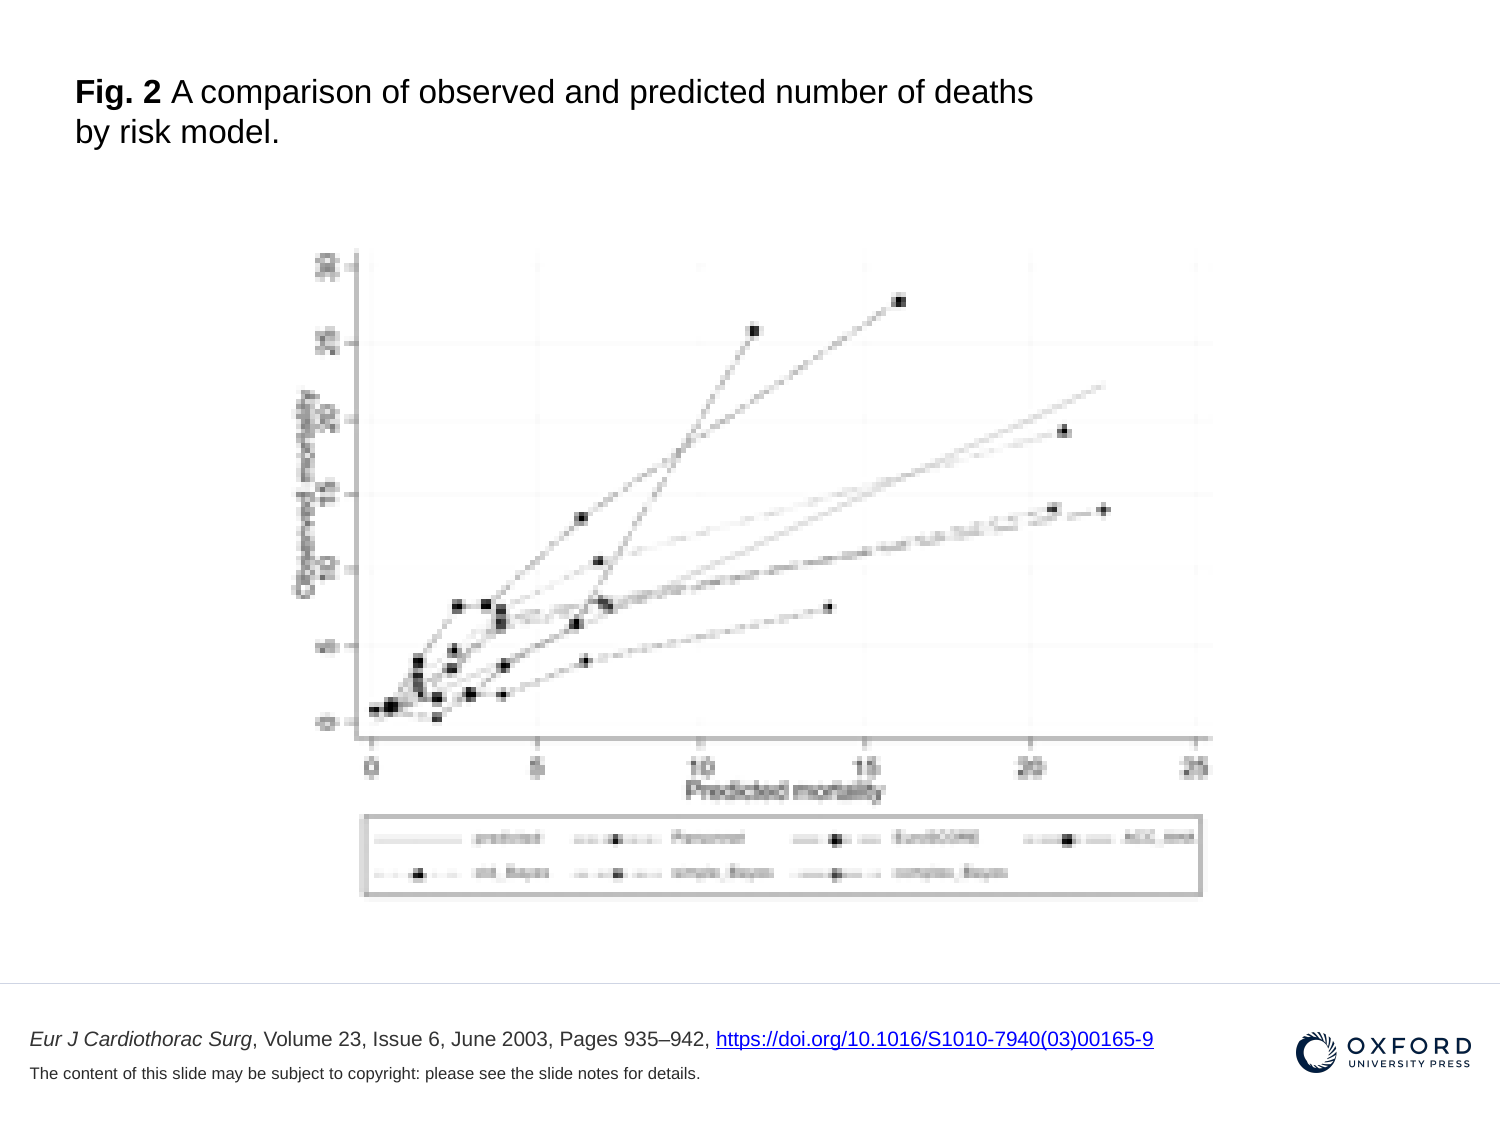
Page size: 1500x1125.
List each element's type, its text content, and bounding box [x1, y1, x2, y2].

picture [262, 224, 1238, 932]
footer Eur J Cardiothorac Surg, Volume 23, Issue 6, June 2003, Pages 935–942, https://doi.org/10.1016/S1010-7940(03)00165-9 The content of this slide may be subject to copyright: please see the slide notes for details. [0, 983, 1260, 1125]
title Fig. 2 A comparison of observed and predicted number of deaths by risk model. [75, 69, 1078, 171]
picture [1296, 1032, 1471, 1073]
